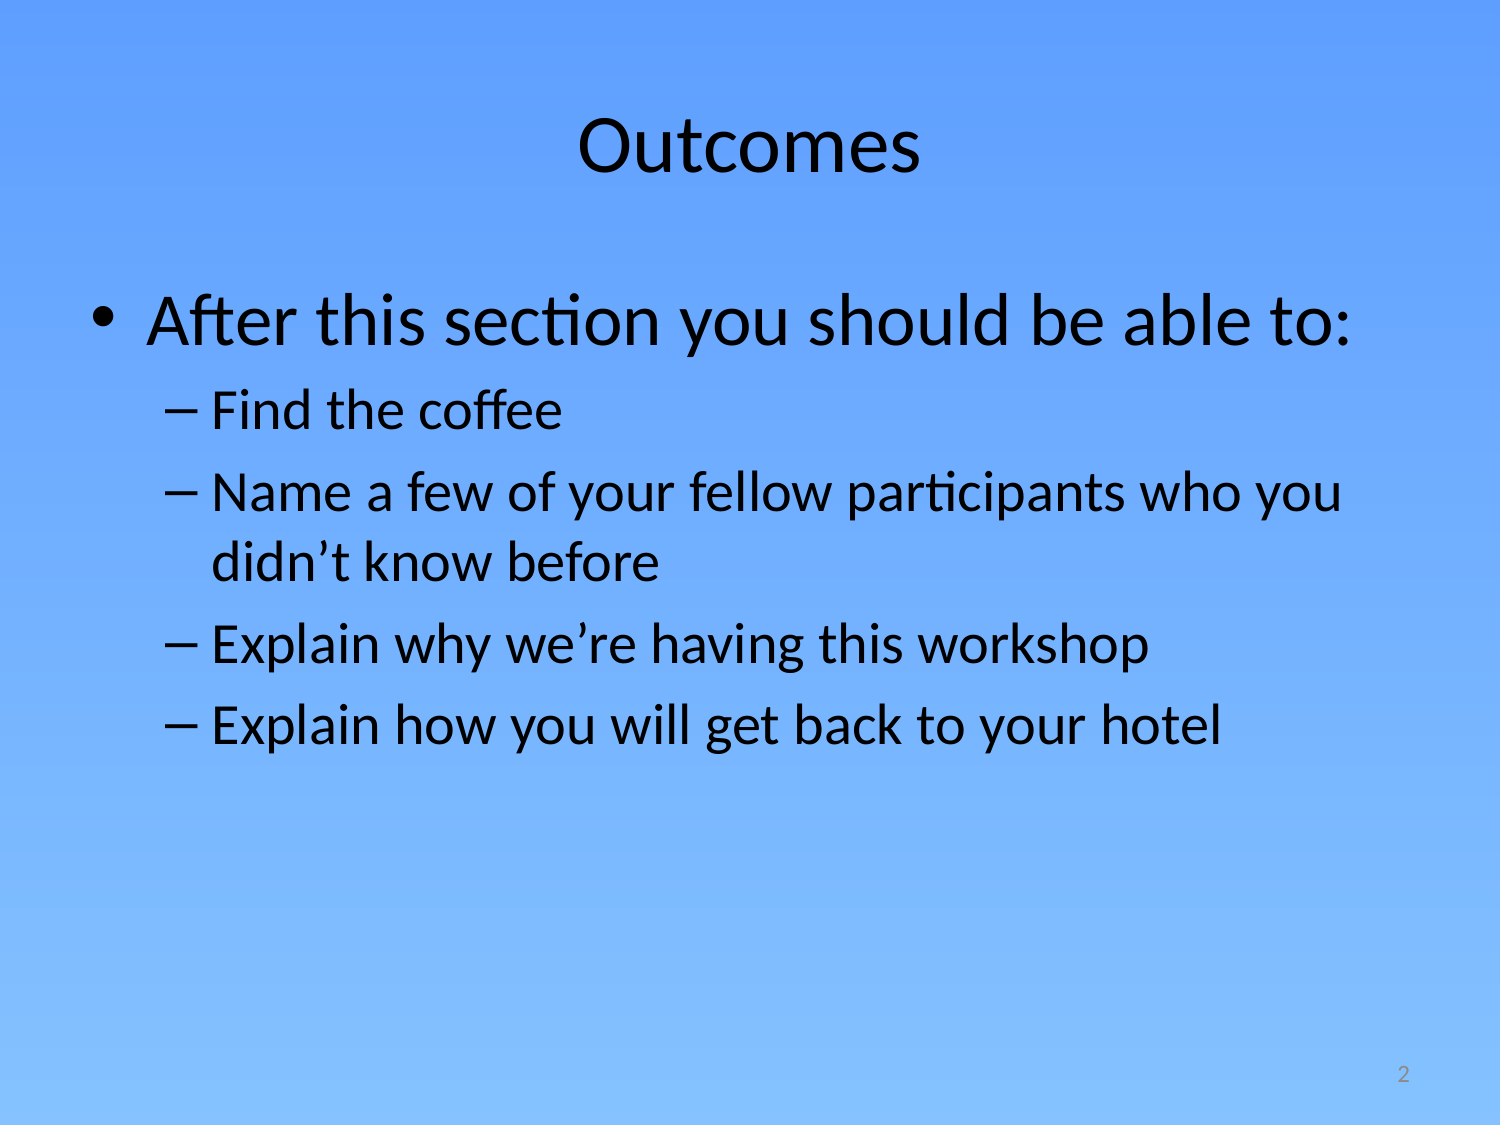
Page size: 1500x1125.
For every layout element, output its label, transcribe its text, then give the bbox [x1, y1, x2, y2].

slide_number 2 [1074, 1042, 1425, 1103]
title Outcomes [74, 44, 1426, 233]
list After this section you should be able to: Find the coffee Name a few of your fellow participants who you didn’t know before Explain why we’re having this workshop Explain how you will get back to your hotel [74, 262, 1426, 1006]
